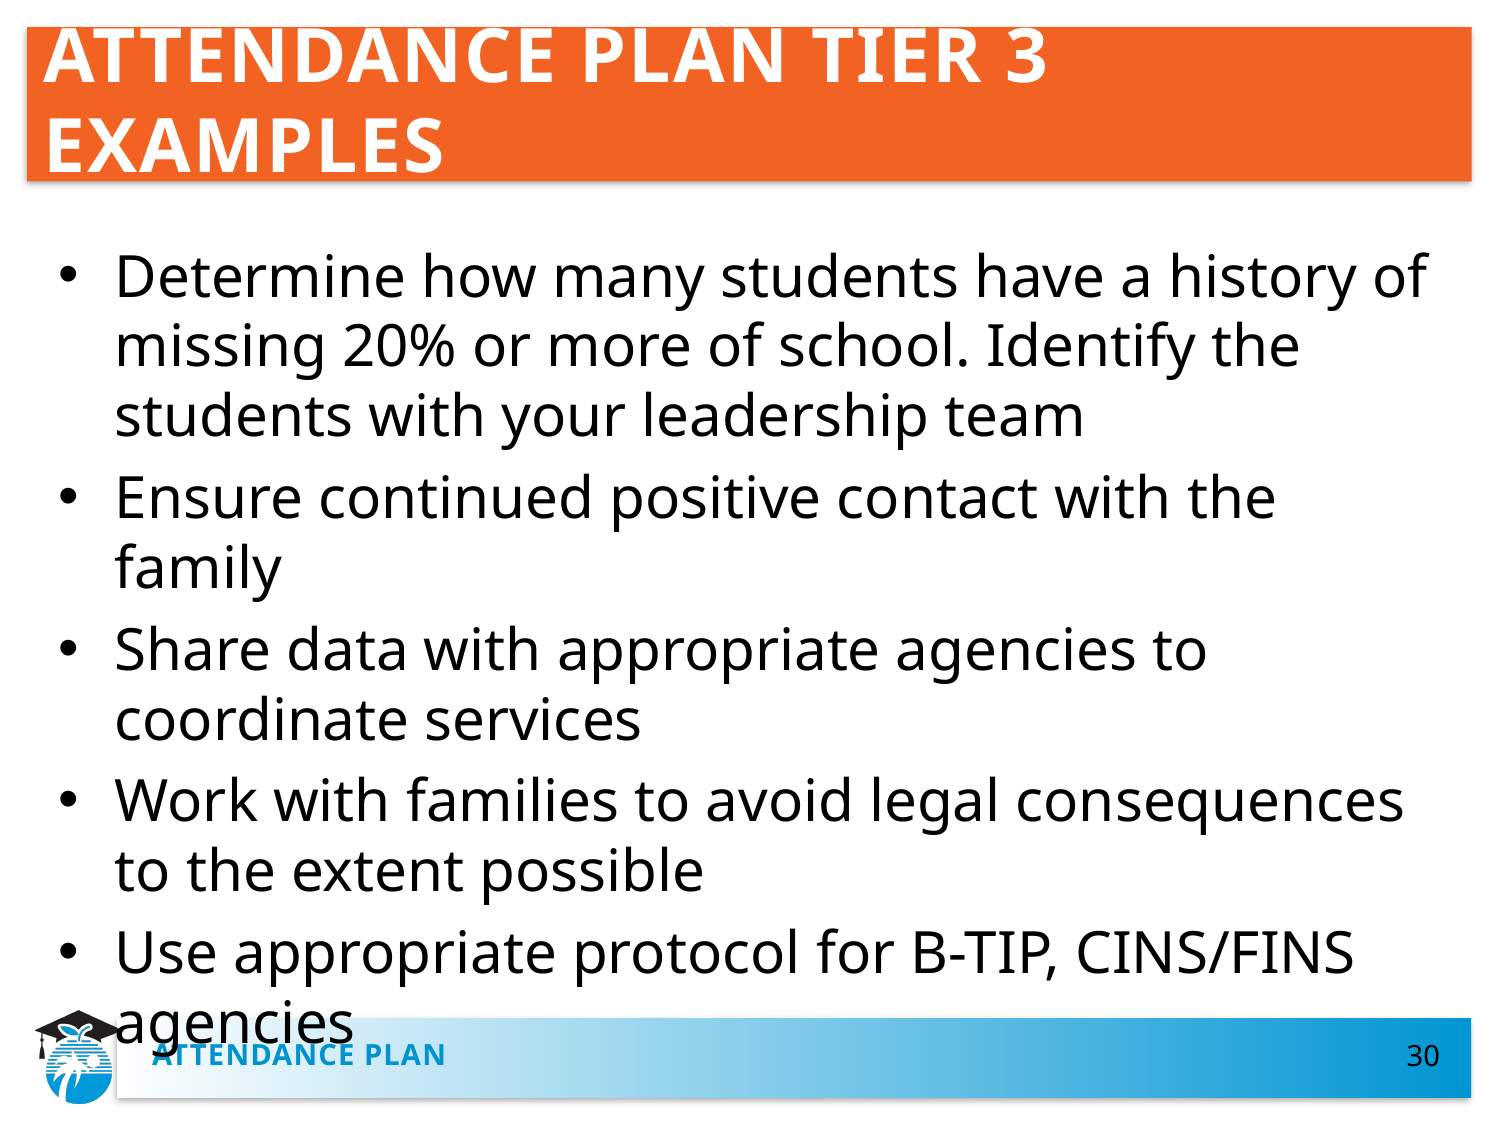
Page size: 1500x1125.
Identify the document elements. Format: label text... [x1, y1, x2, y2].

list Attendance plan [152, 1024, 939, 1084]
title ATTENDANCE PLAN TIER 3 EXAMPLES [43, 27, 1472, 184]
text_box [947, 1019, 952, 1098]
slide_number 30 [1104, 1029, 1455, 1090]
text_box Determine how many students have a history of missing 20% or more of school. Identify the students with your leadership team Ensure continued positive contact with the family Share data with appropriate agencies to coordinate services Work with families to avoid legal consequences to the extent possible Use appropriate protocol for B-TIP, CINS/FINS agencies [43, 231, 1472, 980]
